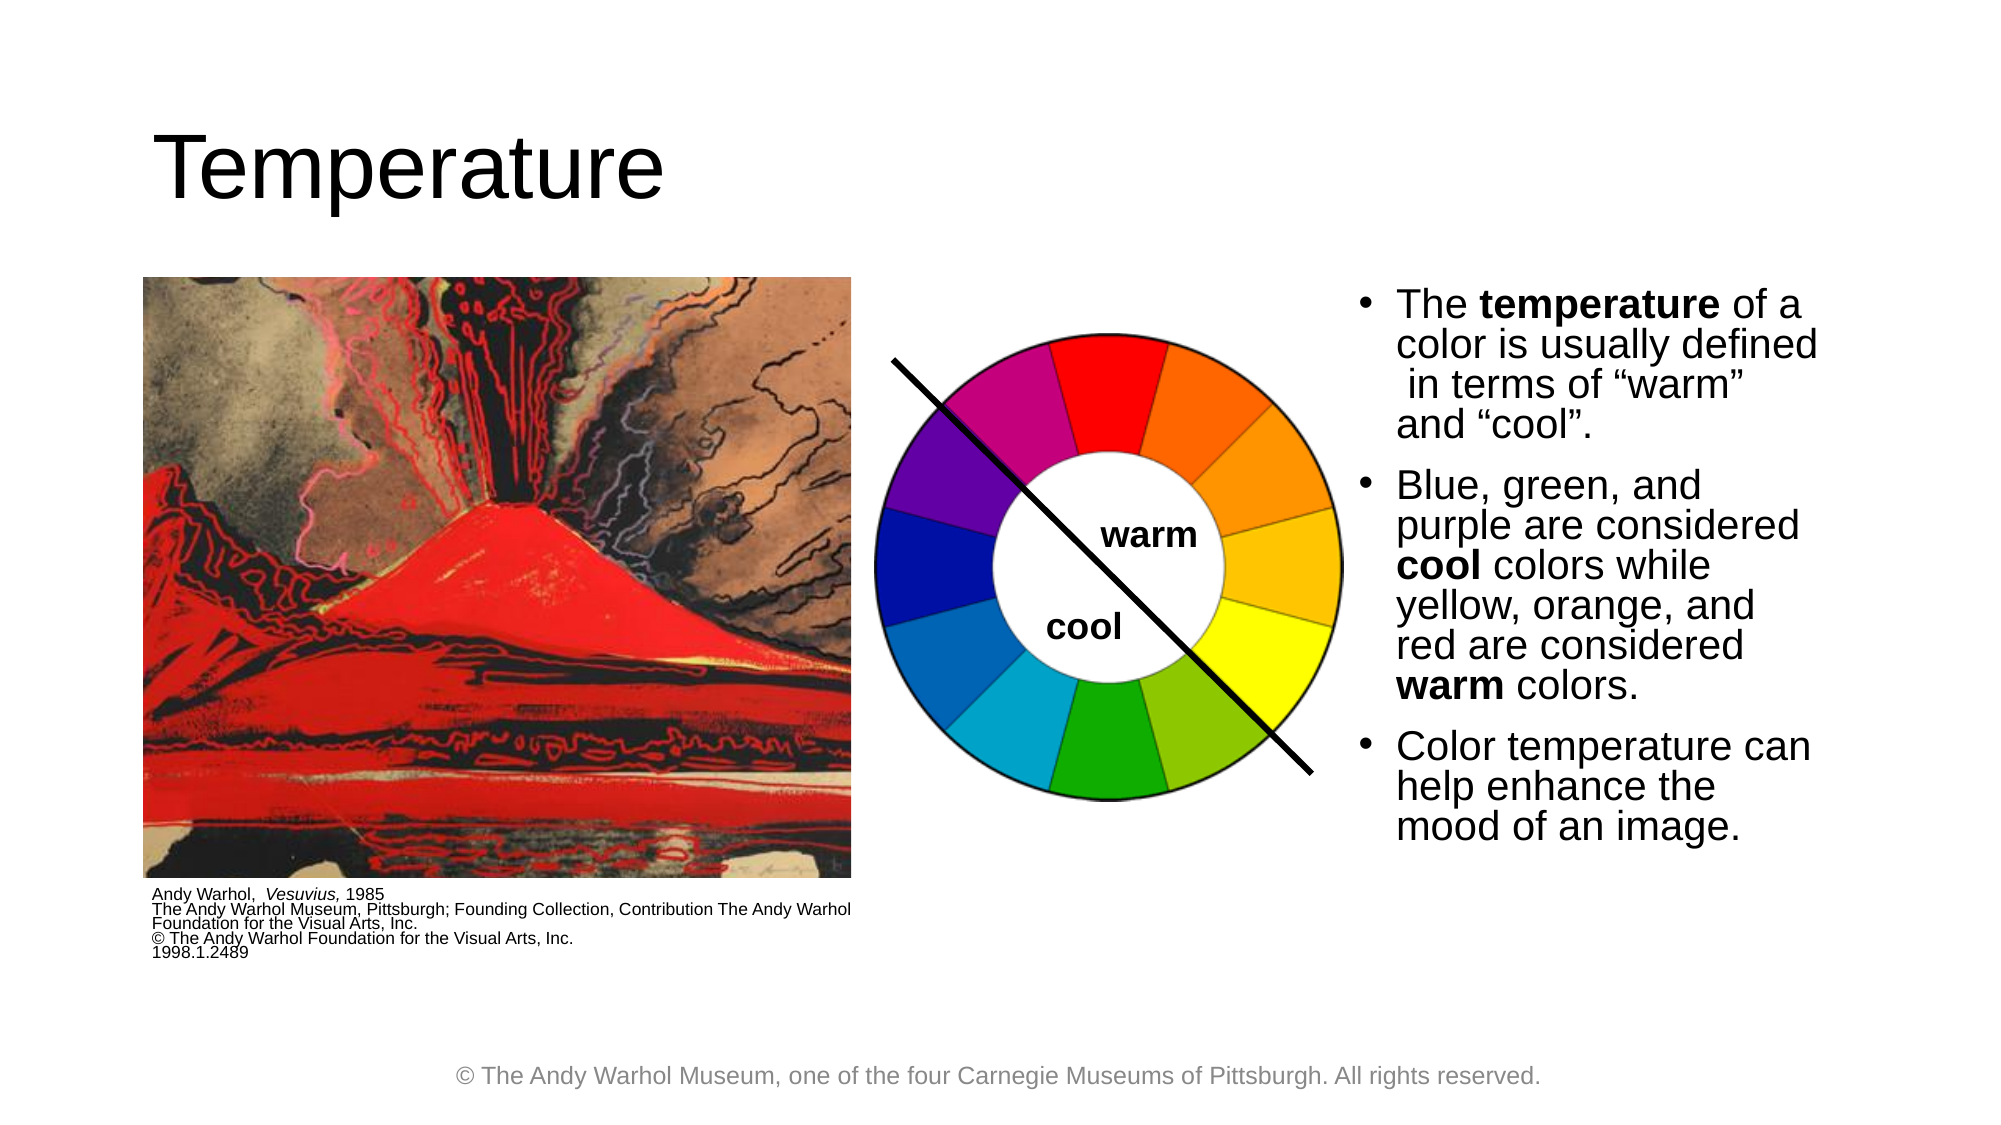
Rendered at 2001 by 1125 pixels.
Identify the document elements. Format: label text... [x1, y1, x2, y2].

picture [143, 277, 852, 878]
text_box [892, 359, 1312, 774]
list Andy Warhol, Vesuvius, 1985 The Andy Warhol Museum, Pittsburgh; Founding Collection, Contribution The Andy Warhol Foundation for the Visual Arts, Inc. © The Andy Warhol Foundation for the Visual Arts, Inc. 1998.1.2489 [136, 881, 903, 974]
title Temperature [137, 59, 1909, 278]
list The temperature of a color is usually defined in terms of “warm” and “cool”. Blue, green, and purple are considered cool colors while yellow, orange, and red are considered warm colors. Color temperature can help enhance the mood of an image. [1343, 230, 1837, 906]
footer © The Andy Warhol Museum, one of the four Carnegie Museums of Pittsburgh. All rights reserved. [428, 1044, 1572, 1104]
picture [874, 333, 1344, 802]
